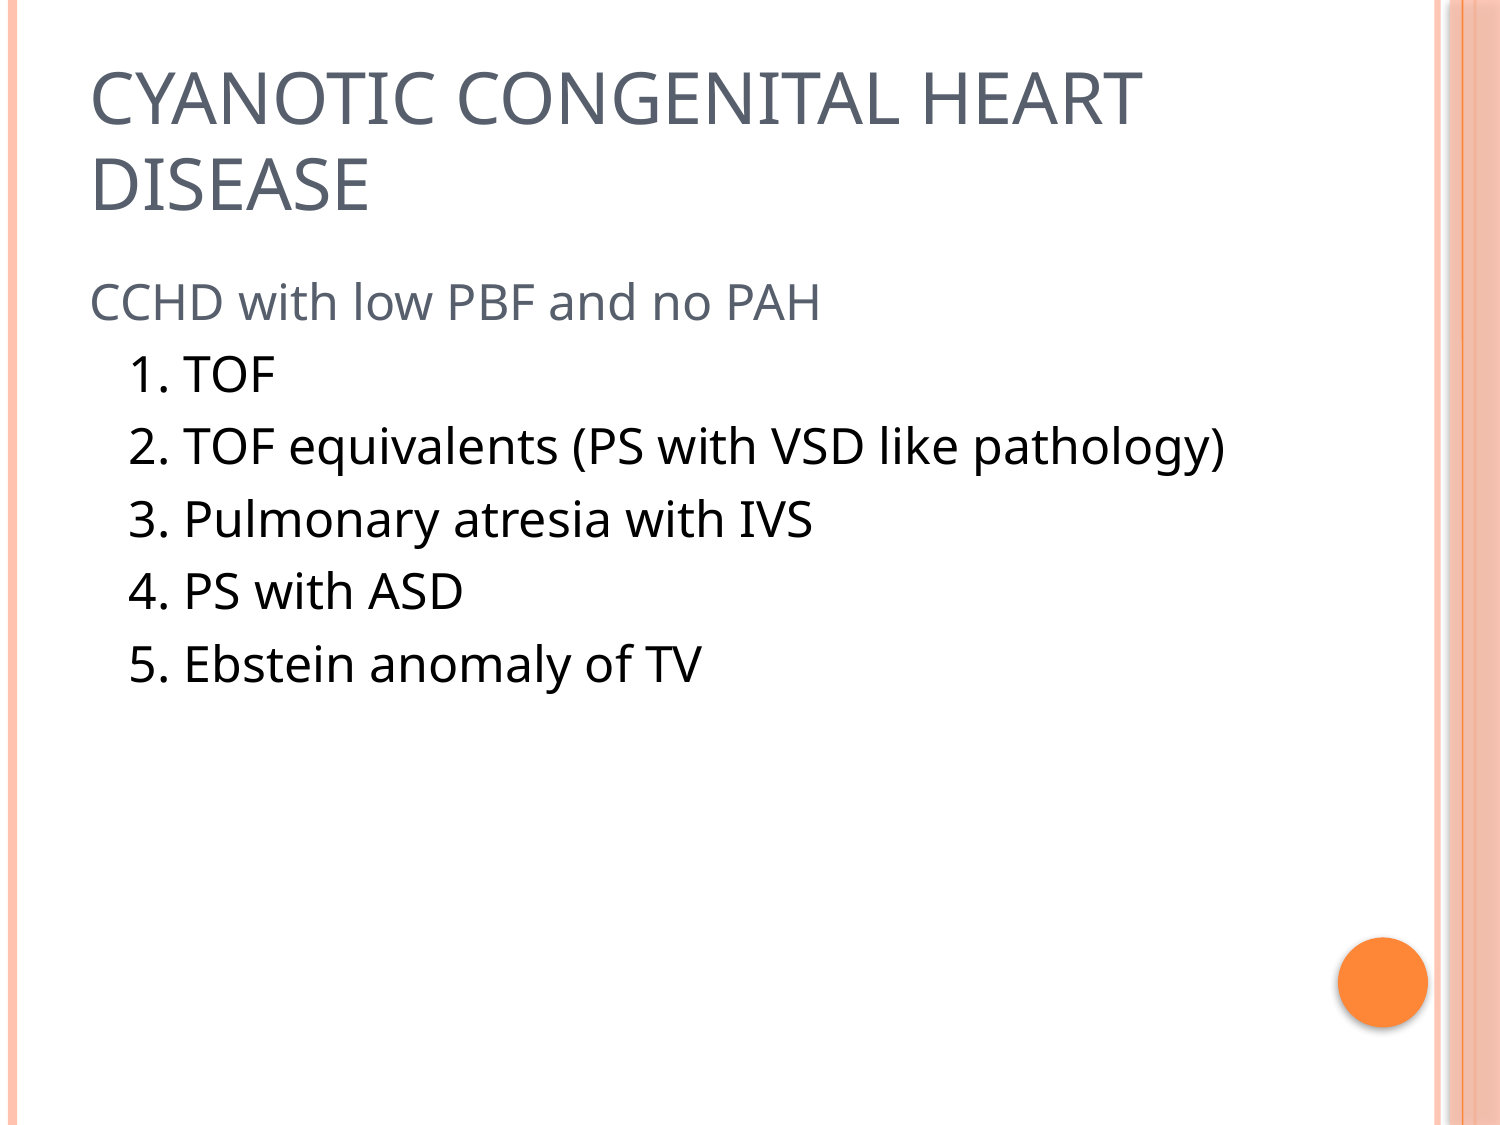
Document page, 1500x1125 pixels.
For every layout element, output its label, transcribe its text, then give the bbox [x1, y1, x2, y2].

title Cyanotic congenital heart disease [75, 45, 1300, 233]
list CCHD with low PBF and no PAH 1. TOF 2. TOF equivalents (PS with VSD like pathology) 3. Pulmonary atresia with IVS 4. PS with ASD 5. Ebstein anomaly of TV [75, 262, 1300, 1062]
